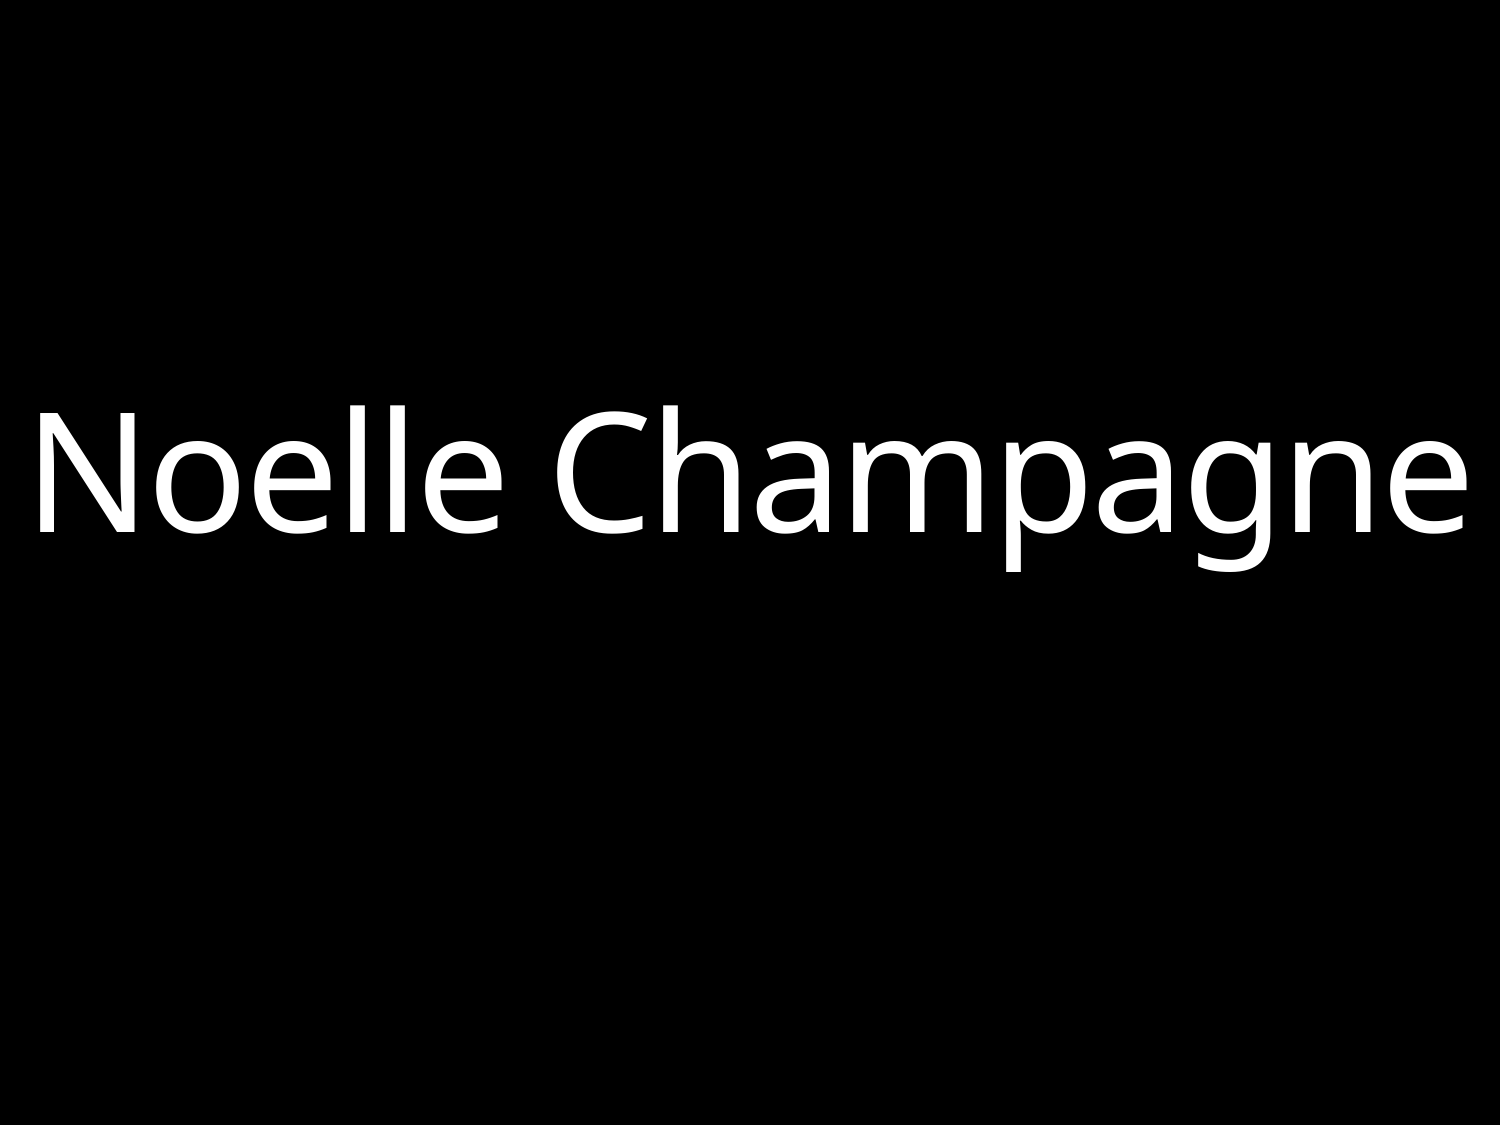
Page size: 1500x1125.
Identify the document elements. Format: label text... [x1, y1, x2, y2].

title Noelle Champagne [0, 128, 1500, 576]
